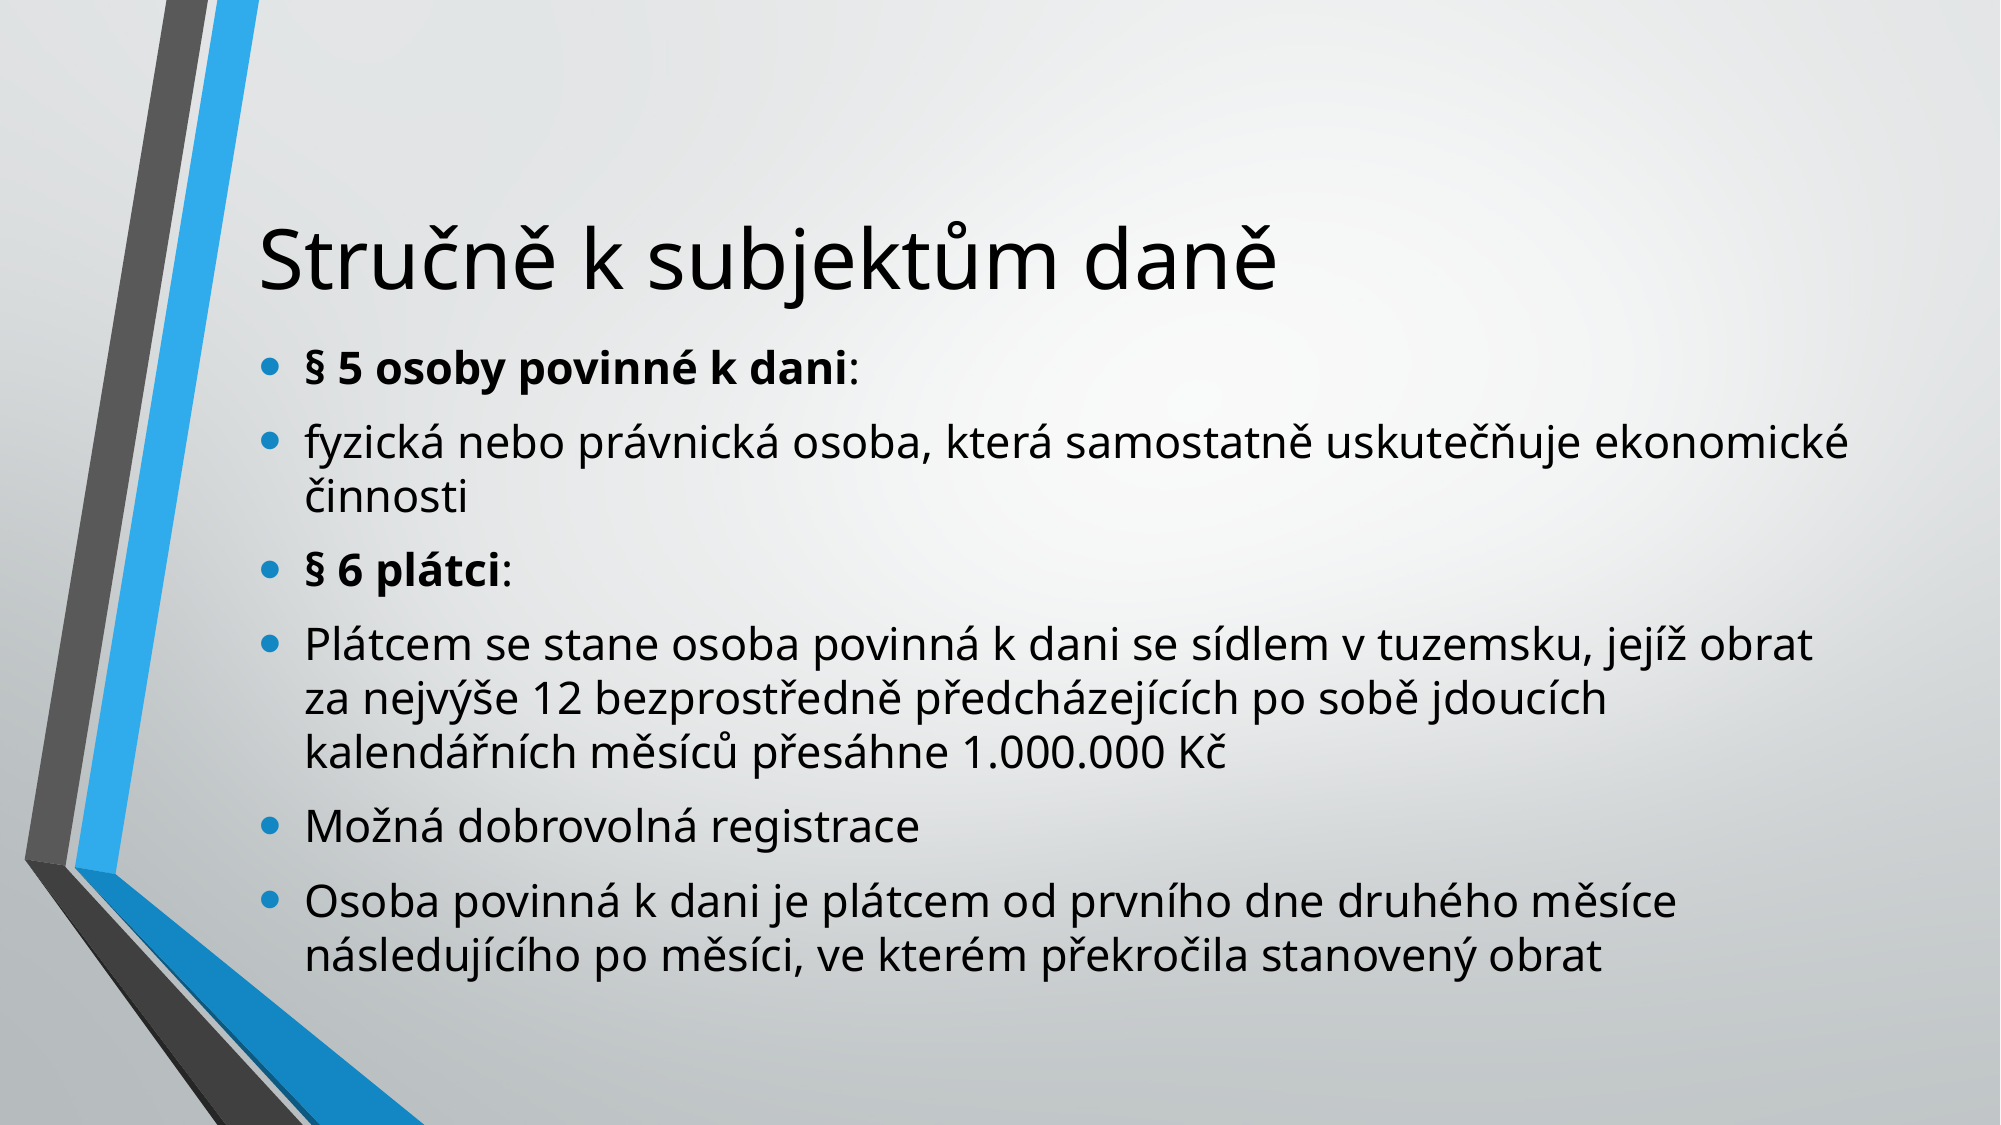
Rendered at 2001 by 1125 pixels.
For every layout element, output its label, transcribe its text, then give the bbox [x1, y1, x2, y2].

list § 5 osoby povinné k dani: fyzická nebo právnická osoba, která samostatně uskutečňuje ekonomické činnosti § 6 plátci: Plátcem se stane osoba povinná k dani se sídlem v tuzemsku, jejíž obrat za nejvýše 12 bezprostředně předcházejících po sobě jdoucích kalendářních měsíců přesáhne 1.000.000 Kč Možná dobrovolná registrace Osoba povinná k dani je plátcem od prvního dne druhého měsíce následujícího po měsíci, ve kterém překročila stanovený obrat [243, 330, 1887, 989]
title Stručně k subjektům daně [243, 112, 1887, 330]
